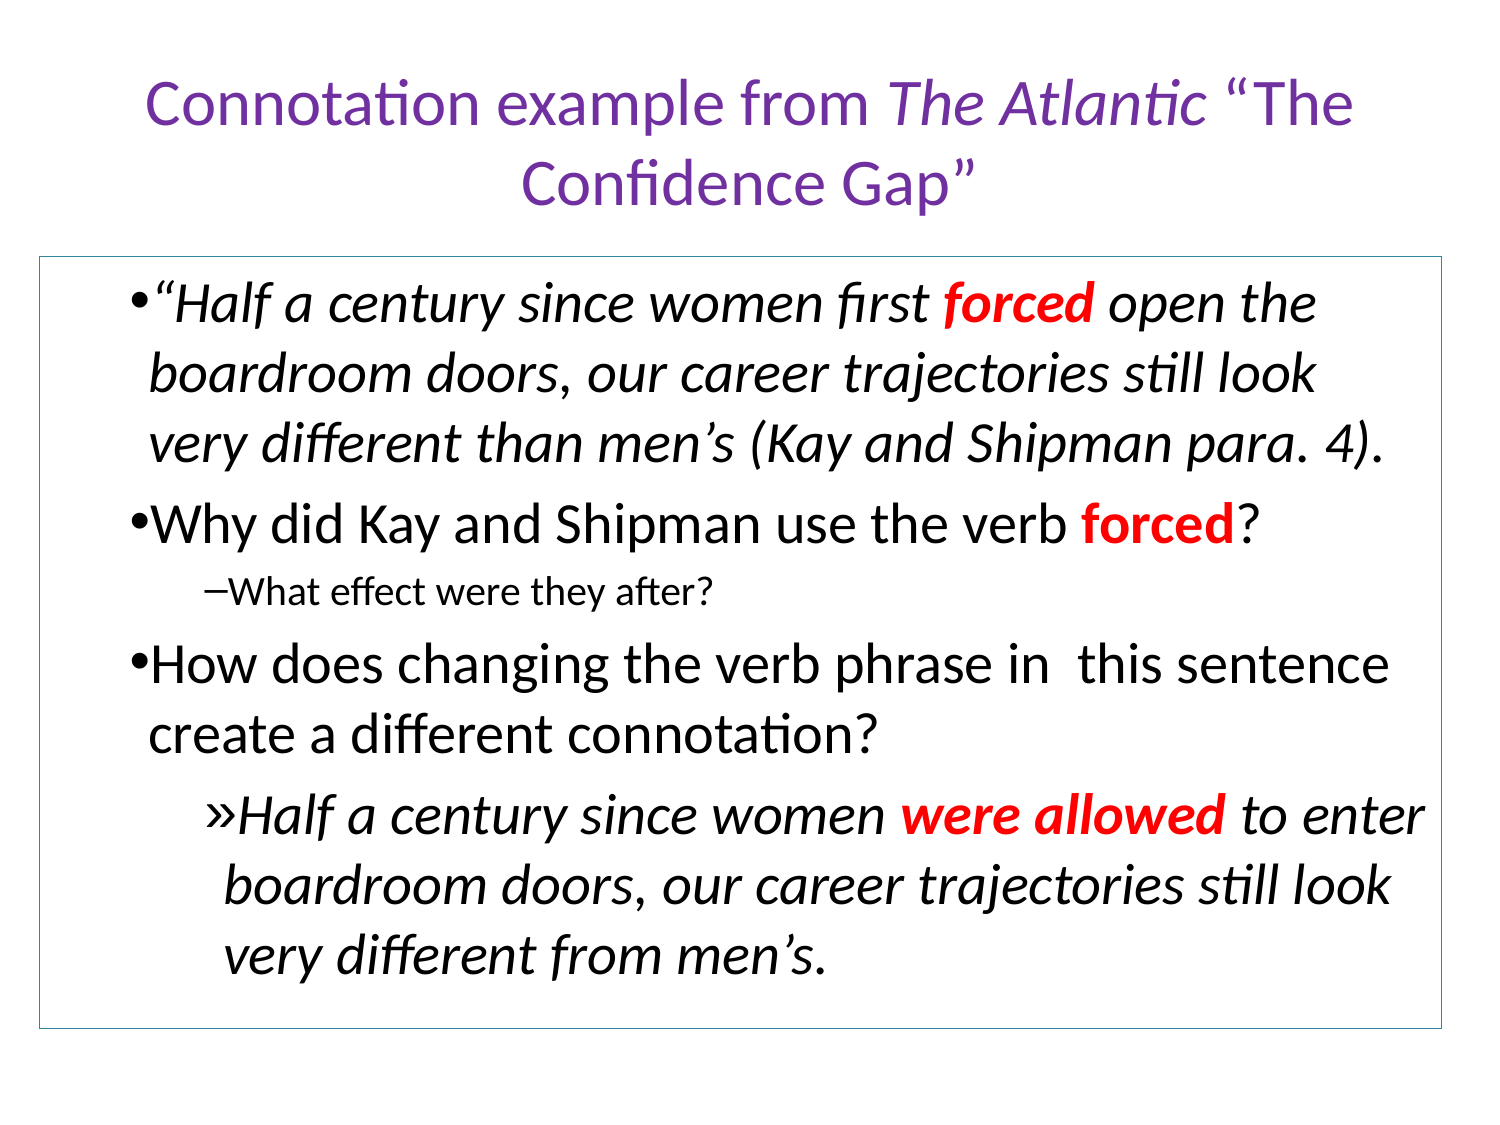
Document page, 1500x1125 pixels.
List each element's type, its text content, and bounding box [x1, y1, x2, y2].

title Connotation example from The Atlantic “The Confidence Gap” [75, 45, 1425, 233]
list “Half a century since women first forced open the boardroom doors, our career trajectories still look very different than men’s (Kay and Shipman para. 4). Why did Kay and Shipman use the verb forced? What effect were they after? How does changing the verb phrase in this sentence create a different connotation? Half a century since women were allowed to enter boardroom doors, our career trajectories still look very different from men’s. [39, 256, 1442, 1029]
